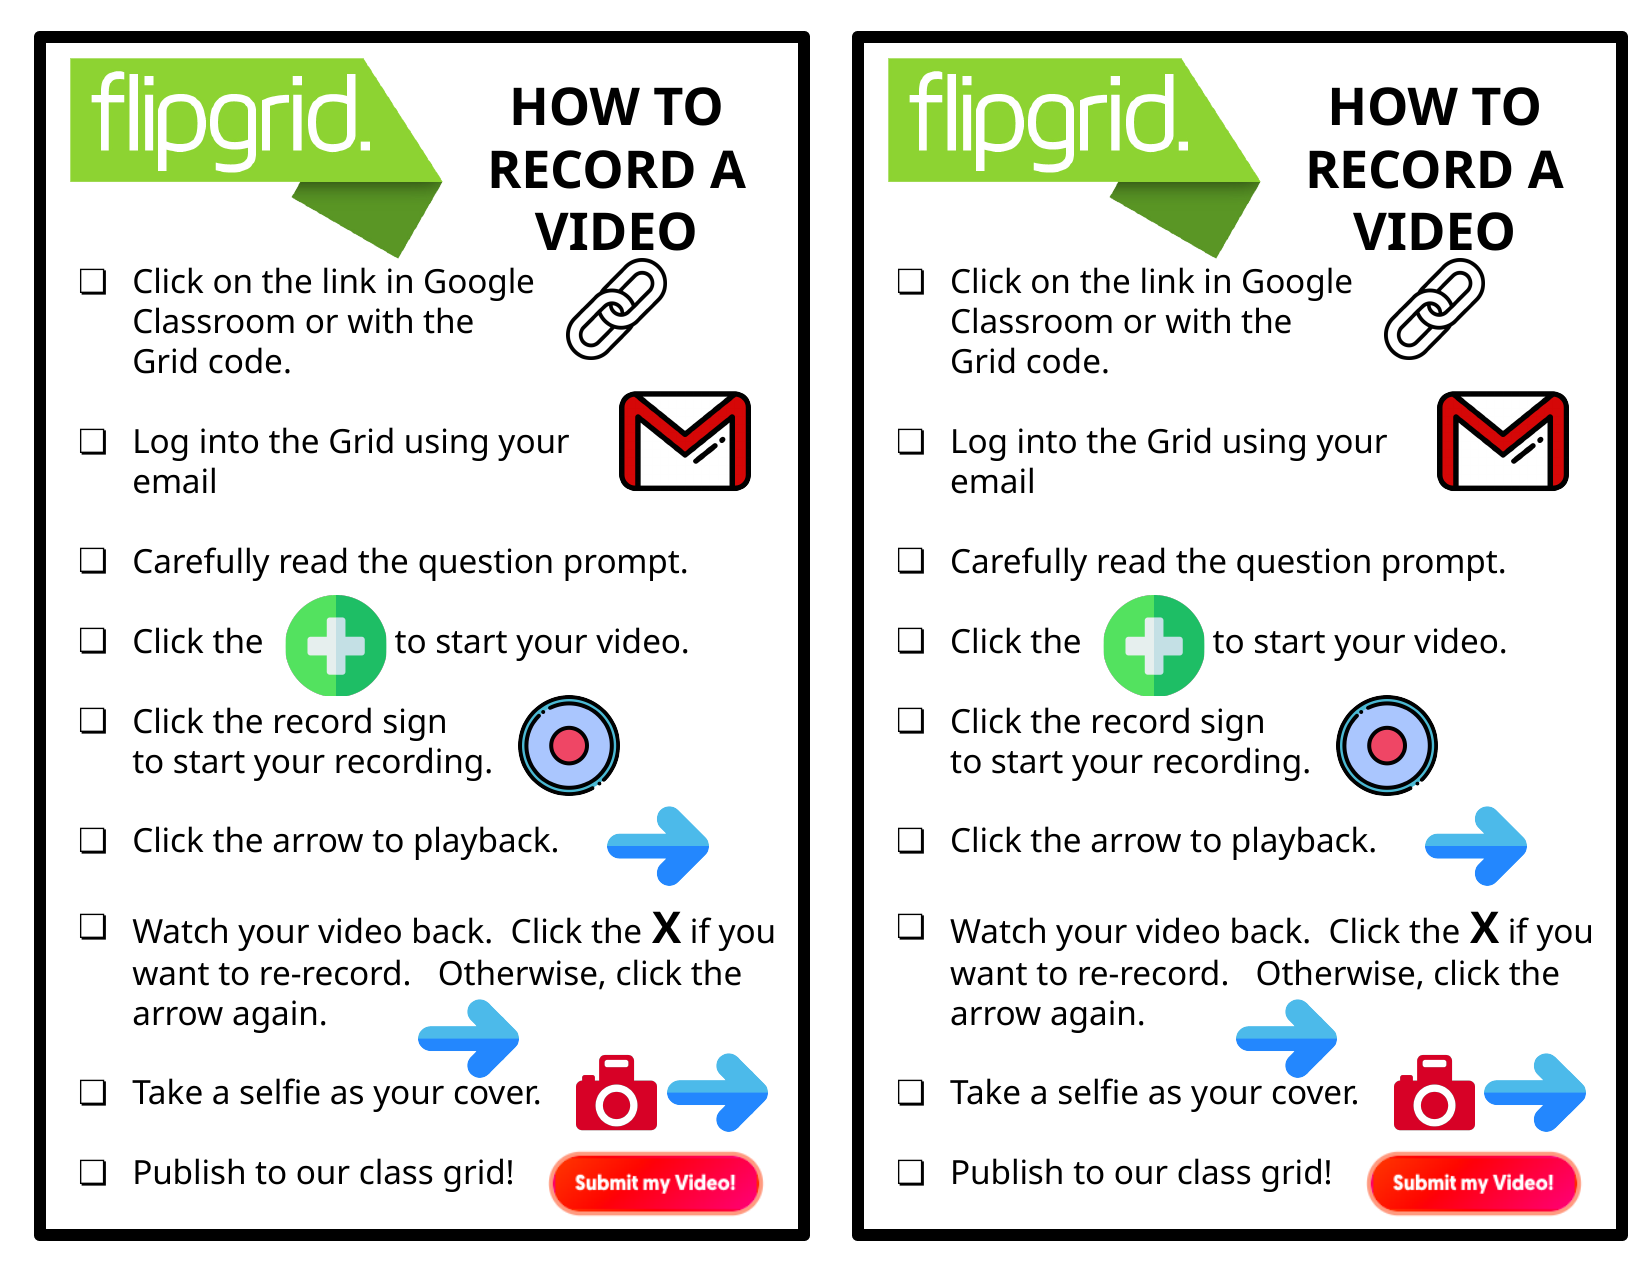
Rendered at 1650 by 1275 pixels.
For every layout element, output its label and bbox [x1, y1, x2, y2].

text_box [857, 36, 1623, 1236]
text_box [39, 36, 805, 1236]
